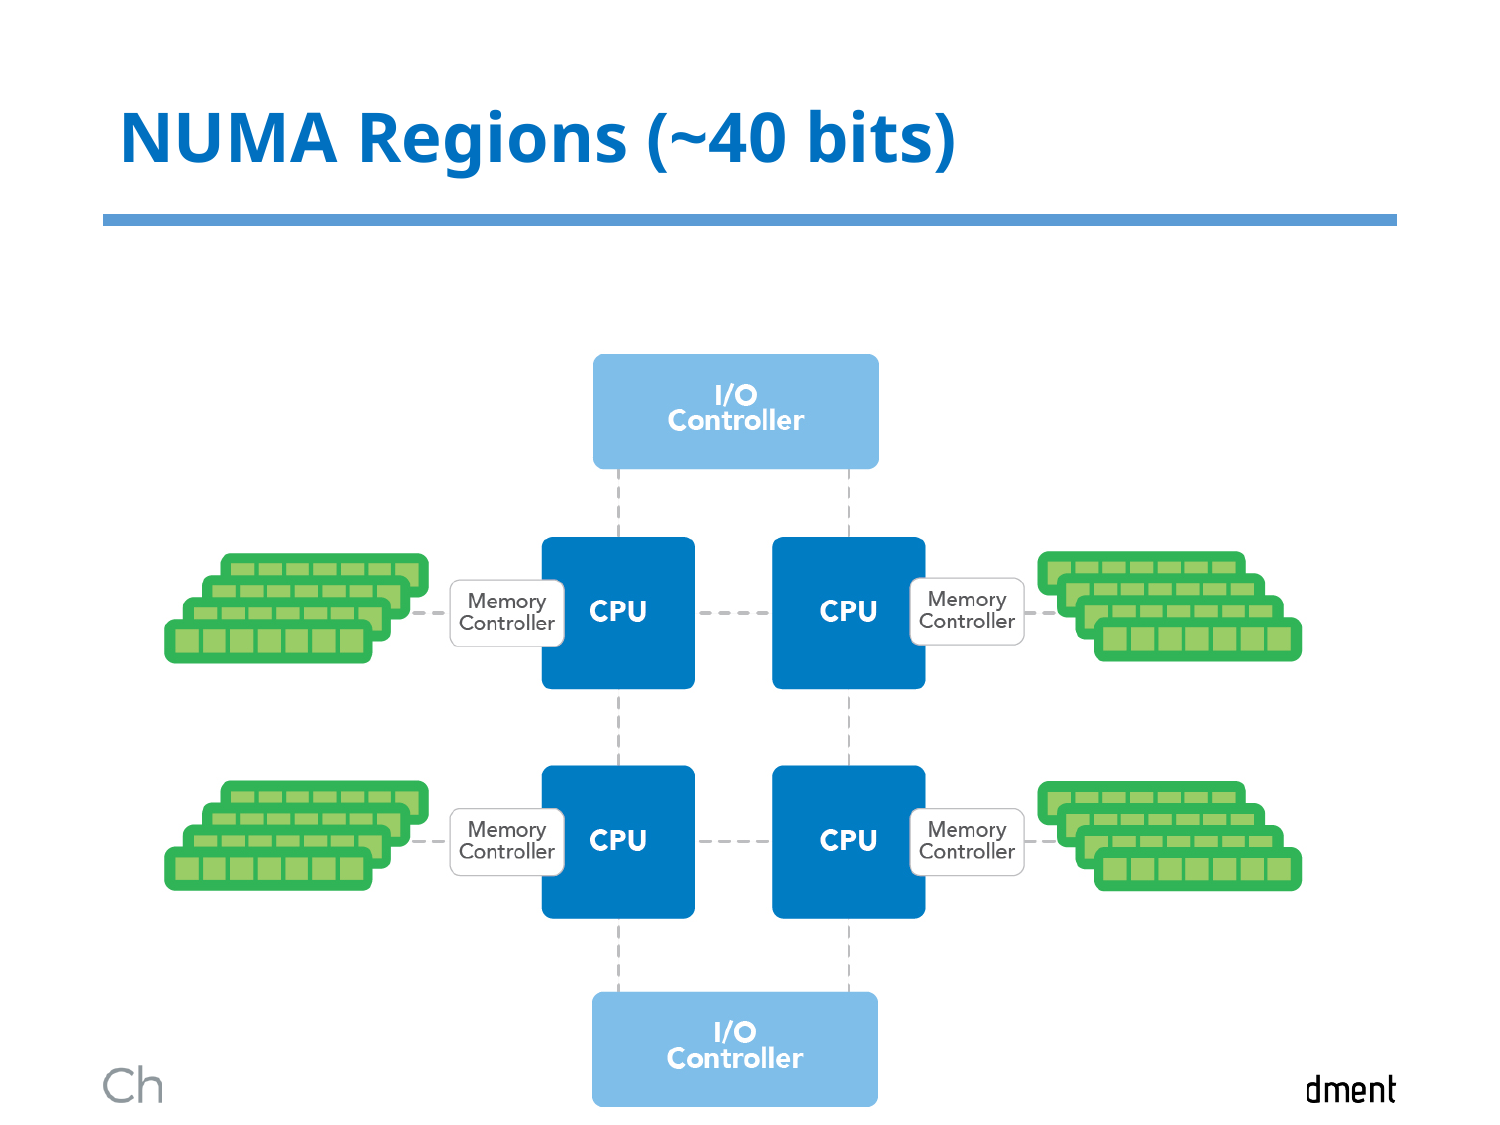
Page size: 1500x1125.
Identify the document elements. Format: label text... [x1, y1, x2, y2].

title NUMA Regions (~40 bits) [103, 59, 1397, 220]
picture [103, 349, 1397, 1113]
